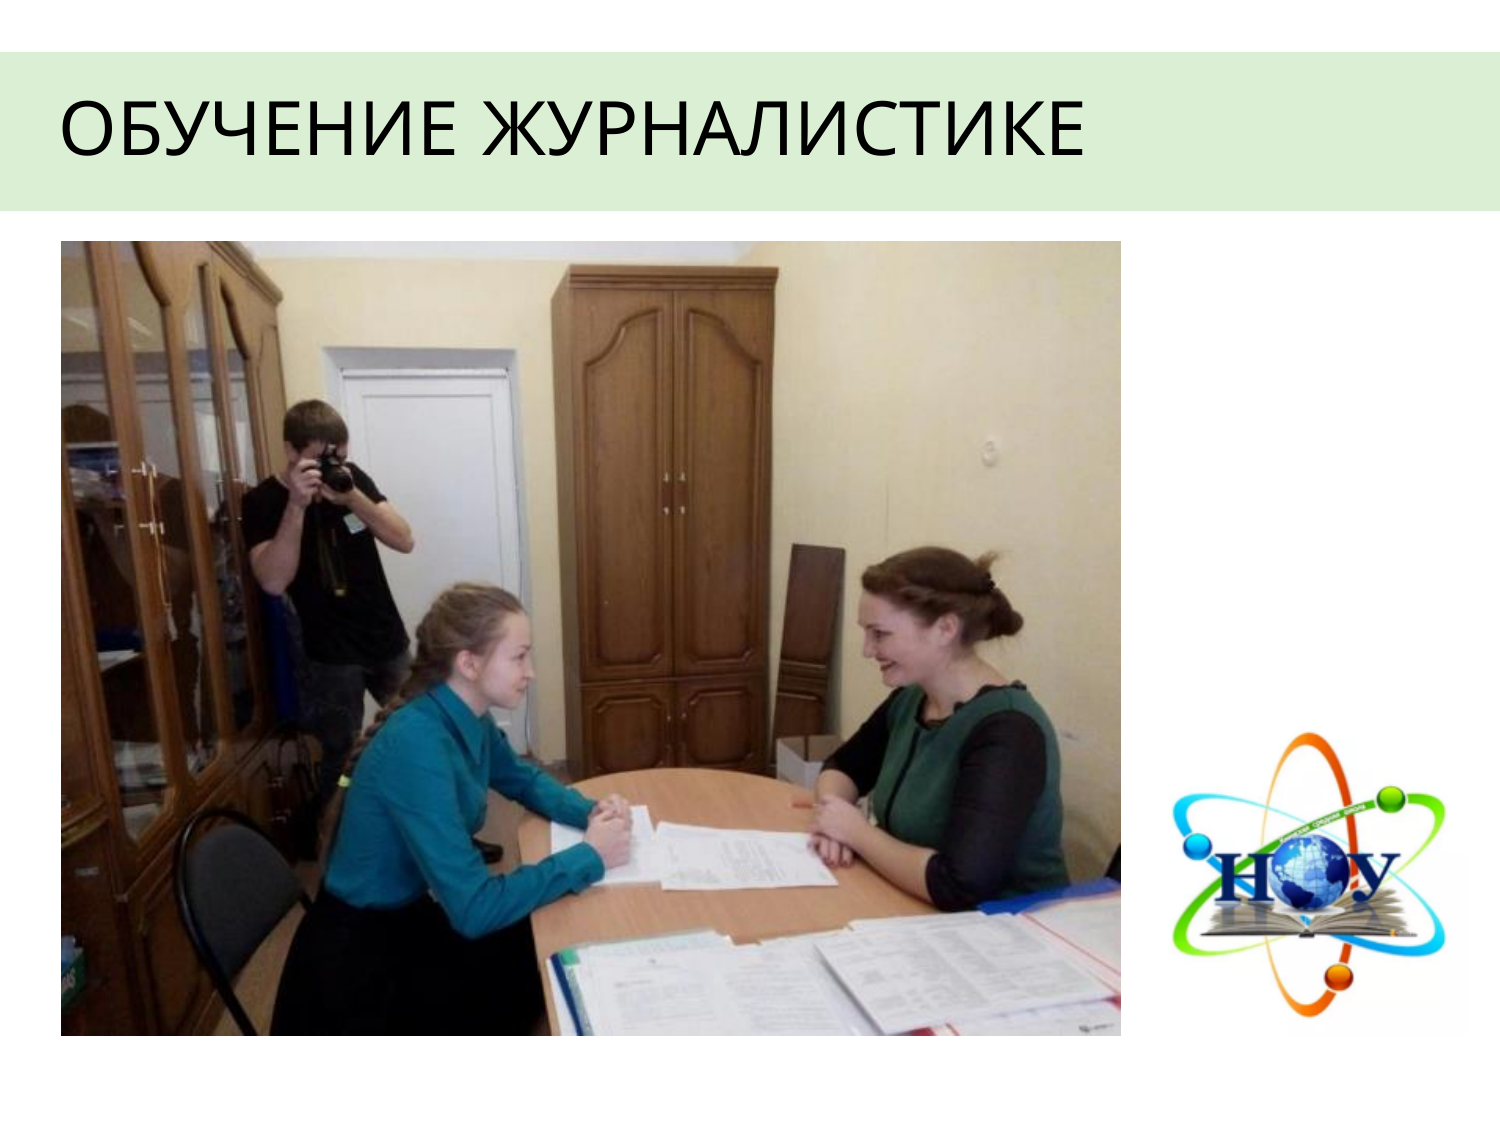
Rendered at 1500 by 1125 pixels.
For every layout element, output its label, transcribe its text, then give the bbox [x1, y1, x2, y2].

picture [61, 241, 1469, 1037]
title Обучение журналистике [0, 52, 1500, 212]
